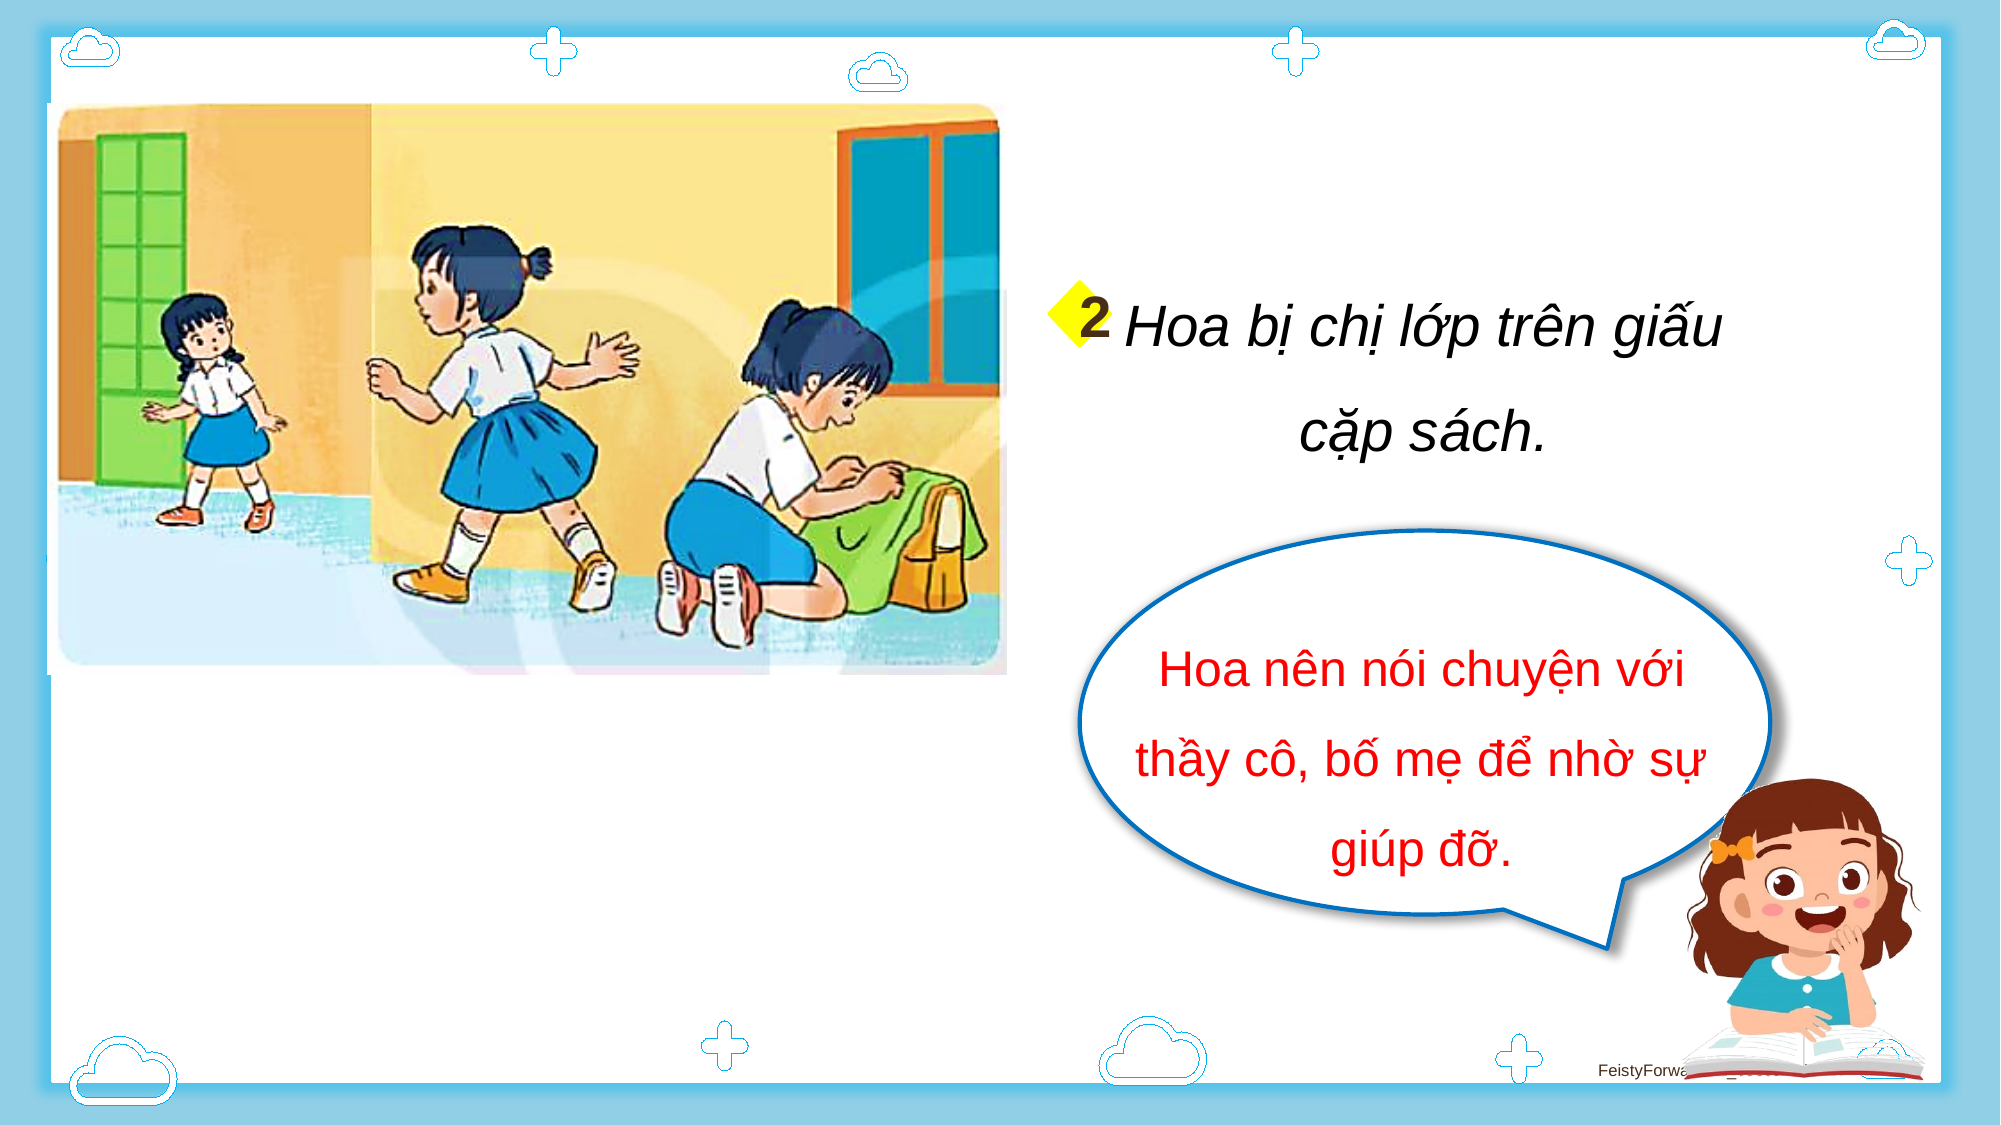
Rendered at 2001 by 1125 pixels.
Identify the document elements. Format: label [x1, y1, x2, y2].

picture [1603, 728, 2000, 1125]
picture [47, 103, 1007, 675]
text_box [1049, 245, 1770, 436]
text_box [1079, 530, 1771, 928]
